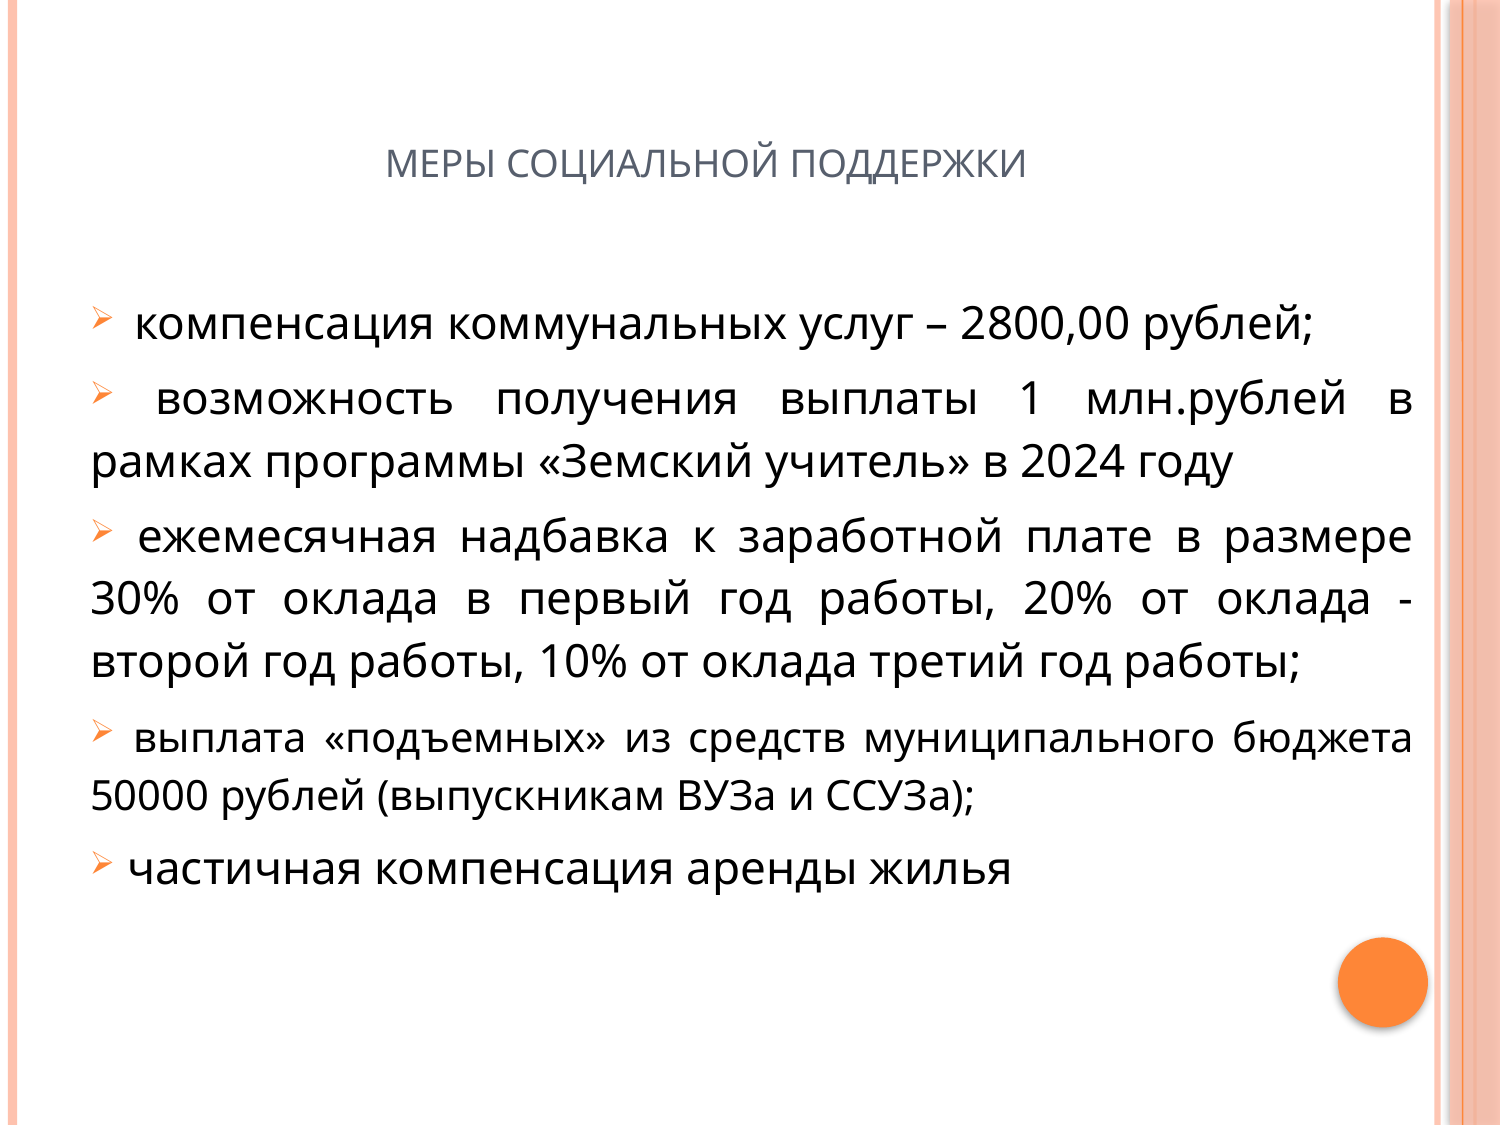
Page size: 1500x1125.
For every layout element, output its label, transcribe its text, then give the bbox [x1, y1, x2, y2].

title МЕРЫ СОЦИАЛЬНОЙ ПОДДЕРЖКИ [93, 23, 1319, 197]
list компенсация коммунальных услуг – 2800,00 рублей; возможность получения выплаты 1 млн.рублей в рамках программы «Земский учитель» в 2024 году ежемесячная надбавка к заработной плате в размере 30% от оклада в первый год работы, 20% от оклада - второй год работы, 10% от оклада третий год работы; выплата «подъемных» из средств муниципального бюджета 50000 рублей (выпускникам ВУЗа и ССУЗа); частичная компенсация аренды жилья [75, 208, 1430, 976]
